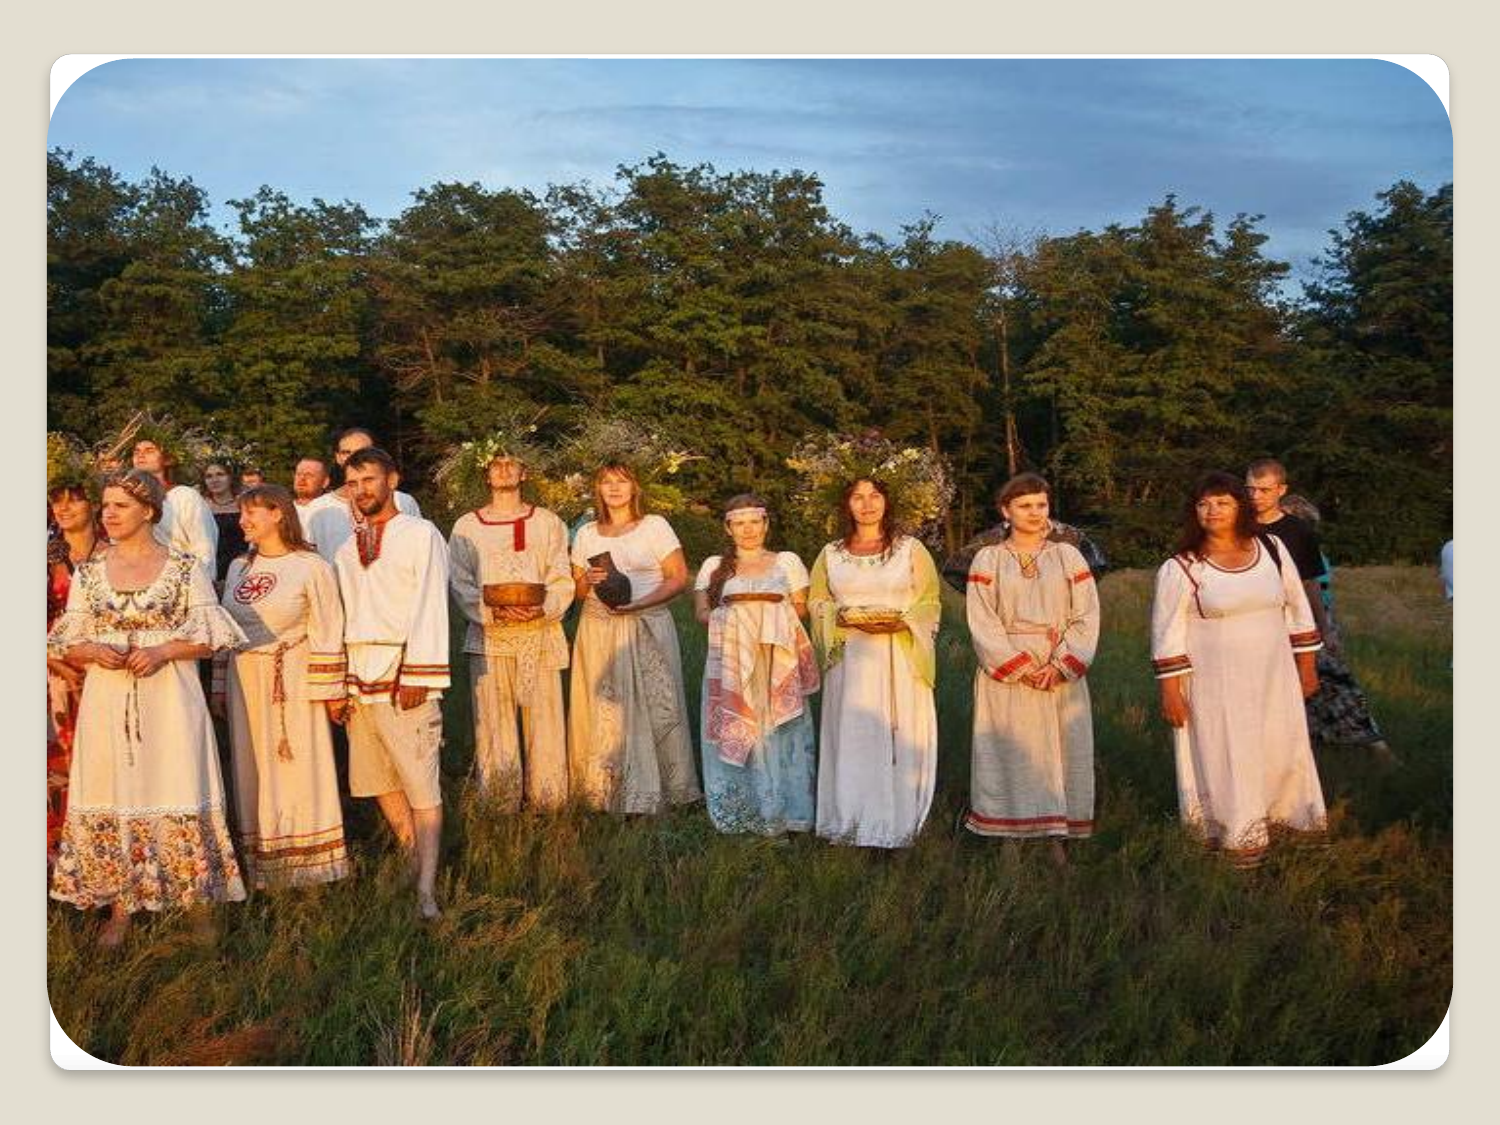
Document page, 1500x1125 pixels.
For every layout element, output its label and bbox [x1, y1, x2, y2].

picture [46, 58, 1454, 1067]
